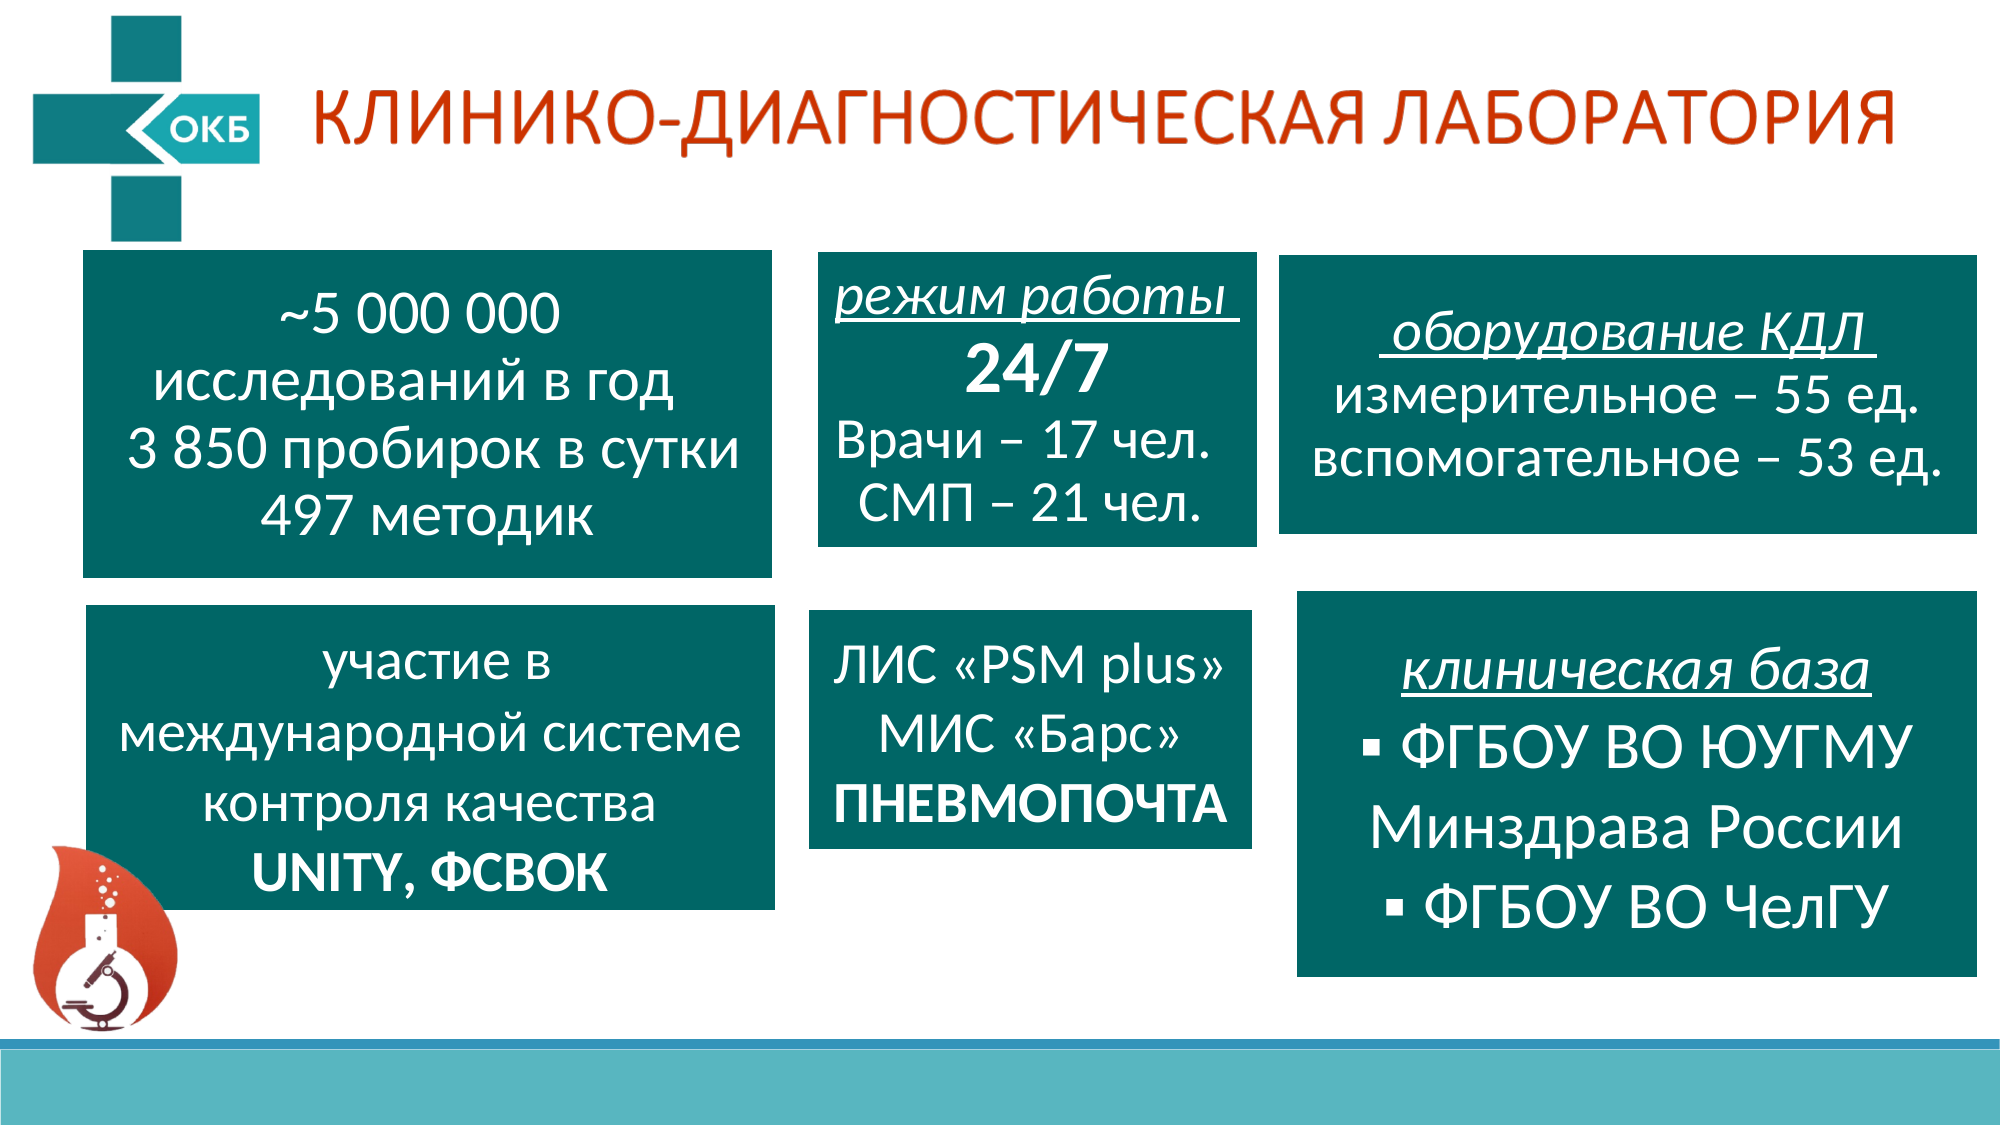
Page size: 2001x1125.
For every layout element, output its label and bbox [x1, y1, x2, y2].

list [32, 33, 1979, 1094]
picture [32, 14, 1948, 242]
picture [32, 844, 178, 1032]
